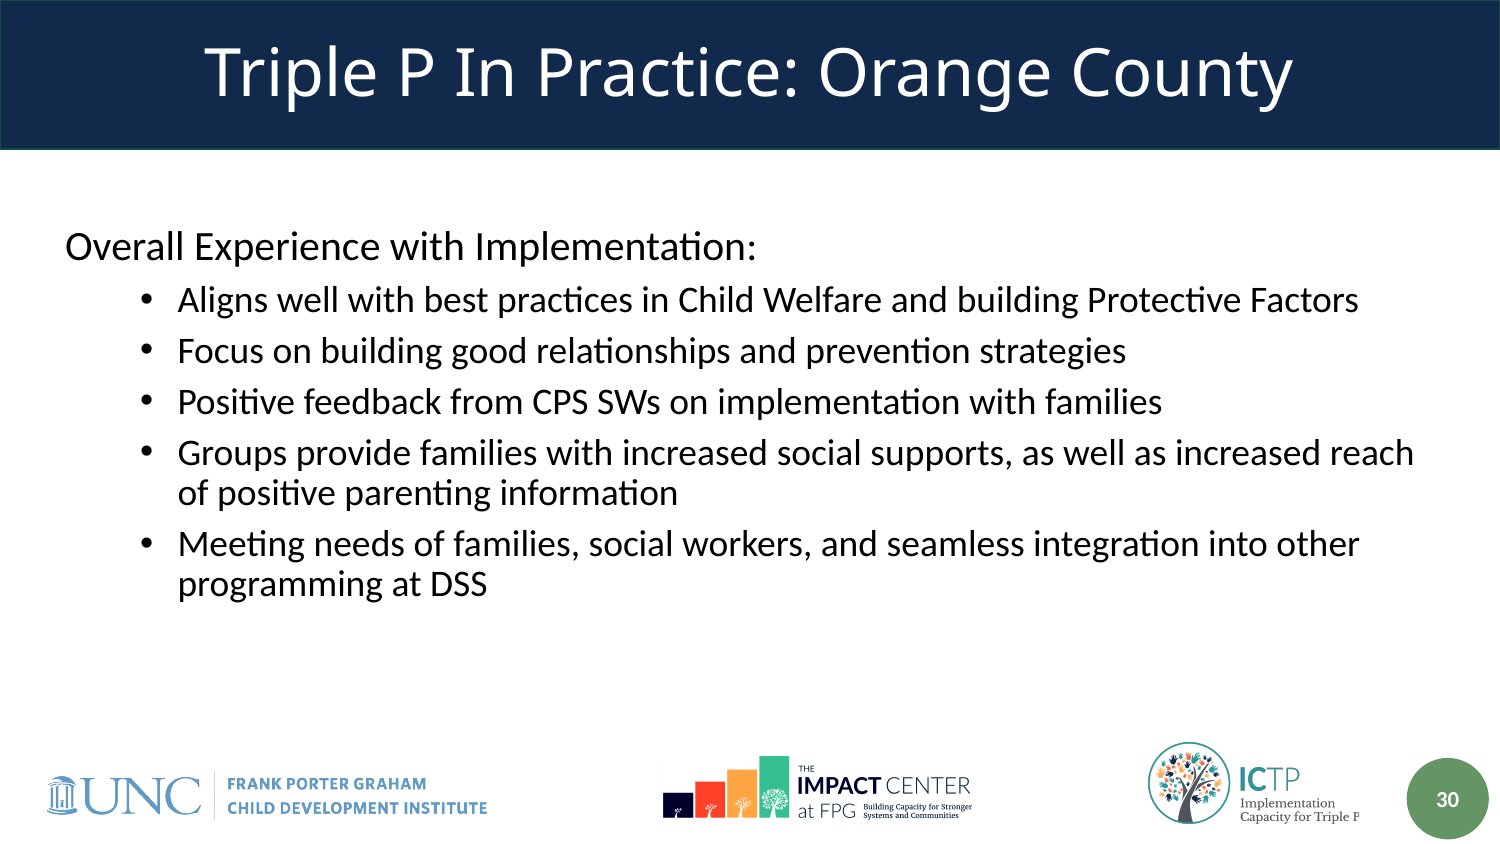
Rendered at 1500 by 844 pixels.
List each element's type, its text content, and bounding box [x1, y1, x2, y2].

title Triple P In Practice: Orange County [0, 0, 1500, 150]
slide_number 30 [1406, 757, 1489, 840]
list Overall Experience with Implementation: Aligns well with best practices in Child Welfare and building Protective Factors Focus on building good relationships and prevention strategies Positive feedback from CPS SWs on implementation with families Groups provide families with increased social supports, as well as increased reach of positive parenting information Meeting needs of families, social workers, and seamless integration into other programming at DSS [50, 146, 1450, 700]
picture [1148, 742, 1360, 824]
picture [47, 771, 487, 820]
picture [663, 756, 972, 820]
